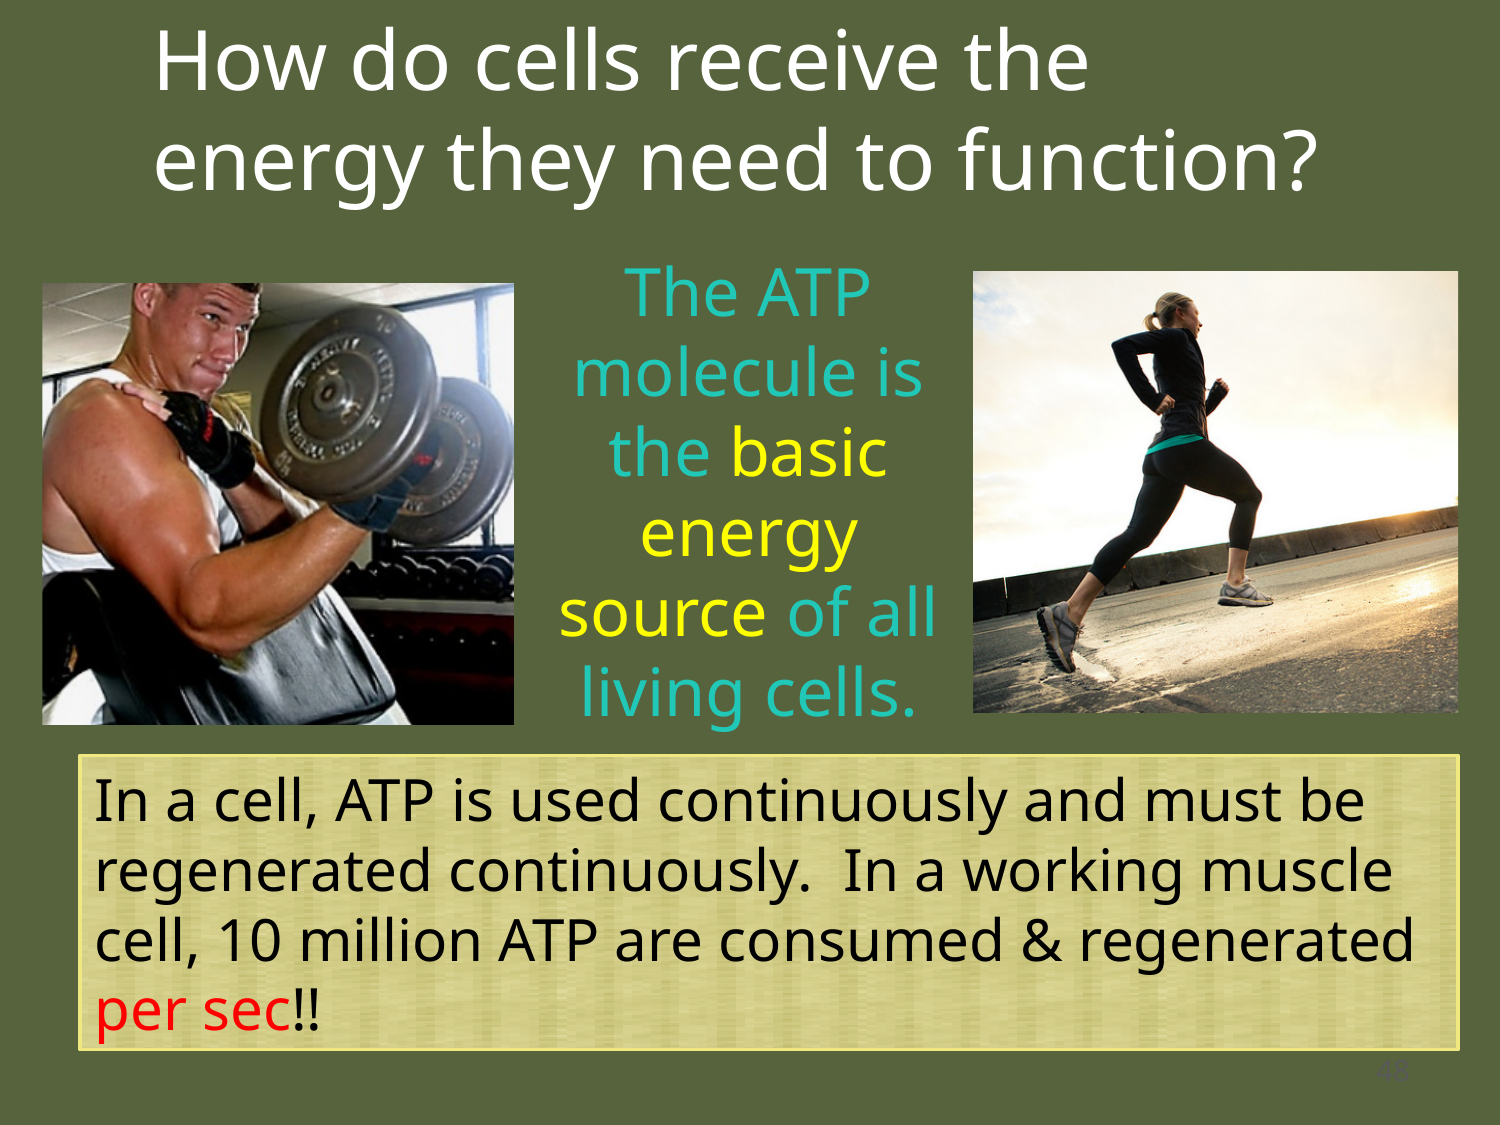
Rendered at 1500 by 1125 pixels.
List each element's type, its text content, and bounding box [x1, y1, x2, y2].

picture [41, 282, 515, 726]
text_box The ATP molecule is the basic energy source of all living cells. [524, 242, 973, 754]
text_box In a cell, ATP is used continuously and must be regenerated continuously. In a working muscle cell, 10 million ATP are consumed & regenerated per sec!! [78, 754, 1460, 1051]
slide_number 48 [1074, 1042, 1425, 1103]
text_box How do cells receive the energy they need to function? [137, 0, 1363, 215]
picture [972, 269, 1460, 714]
